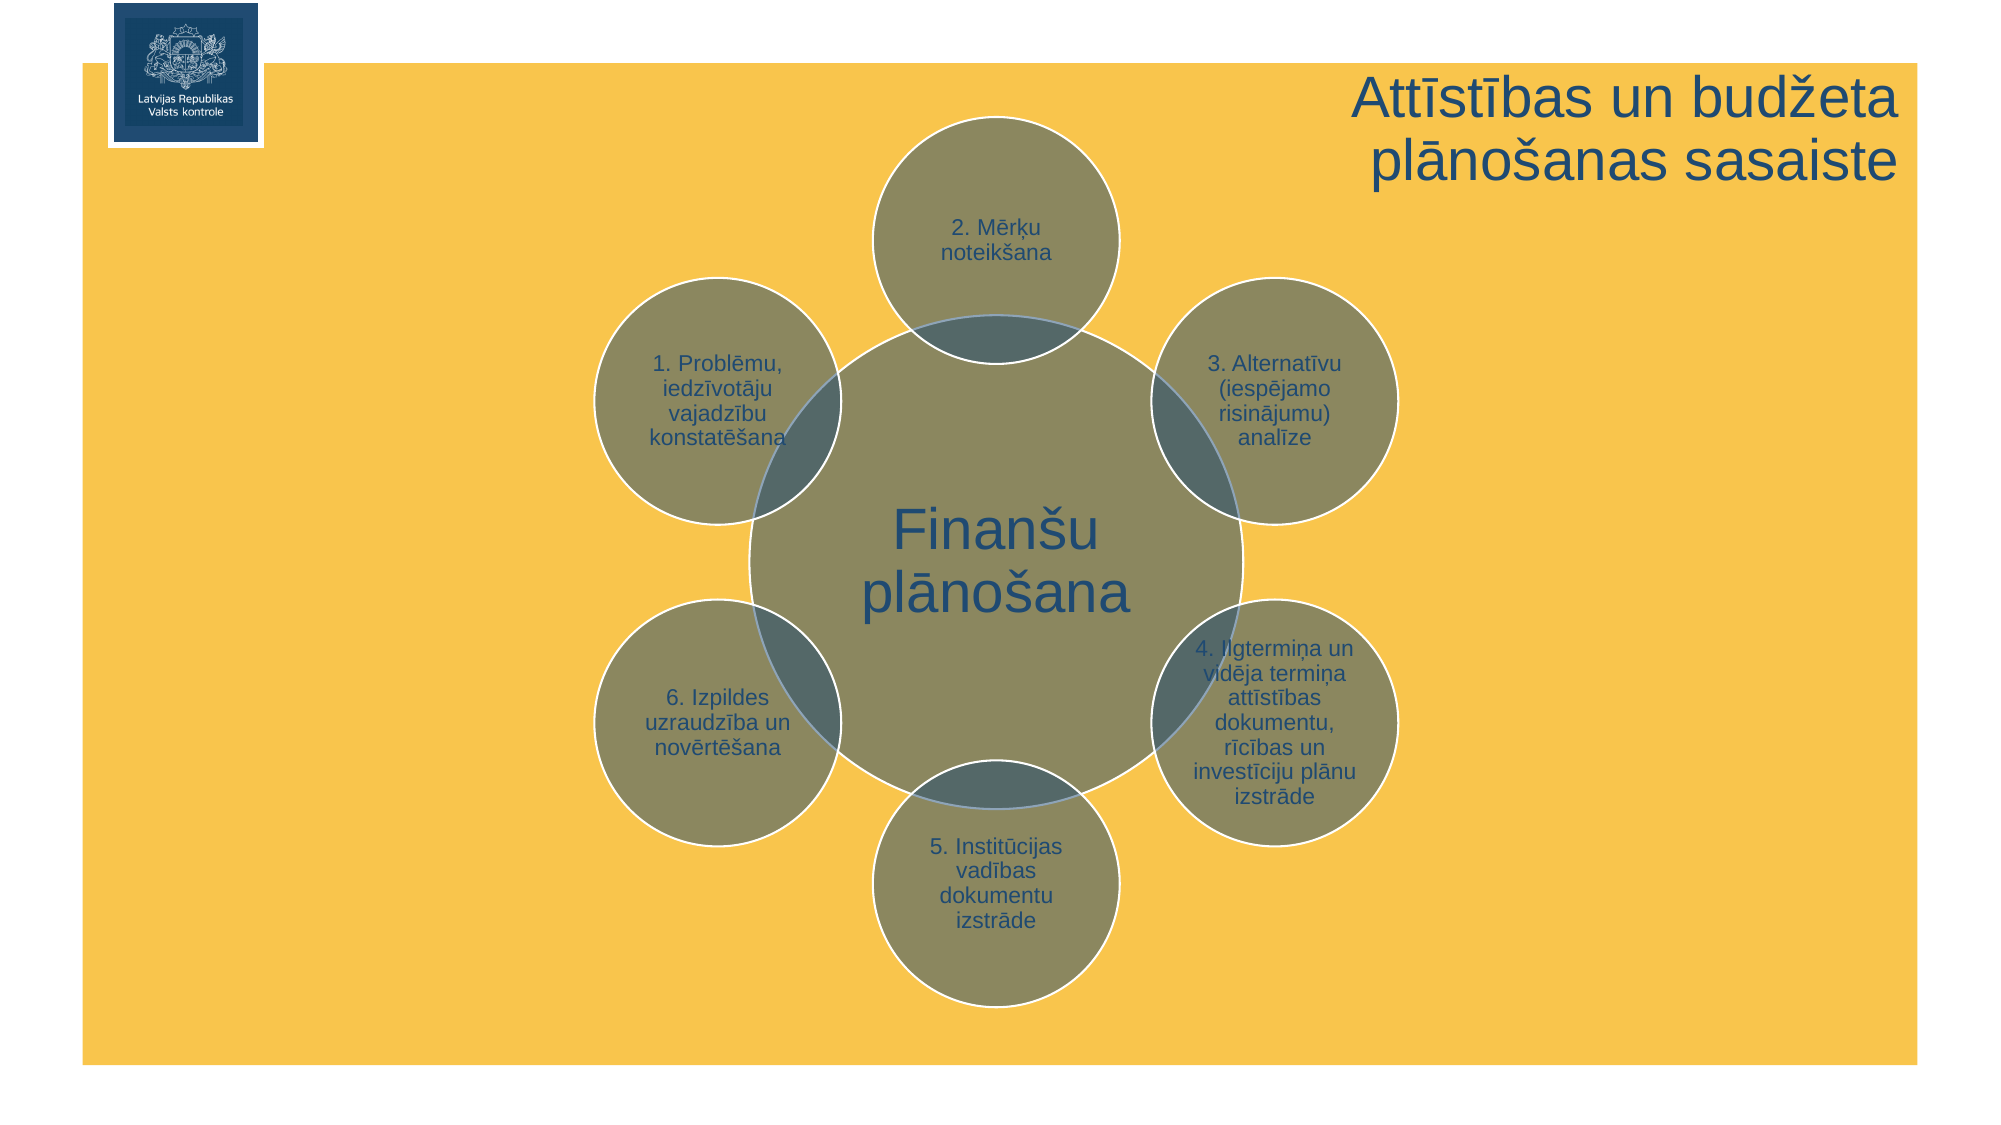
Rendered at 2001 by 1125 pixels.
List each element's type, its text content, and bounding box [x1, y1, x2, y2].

text_box Attīstības un budžeta plānošanas sasaiste [1108, 59, 1915, 143]
picture [125, 18, 243, 126]
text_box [594, 116, 1399, 1008]
